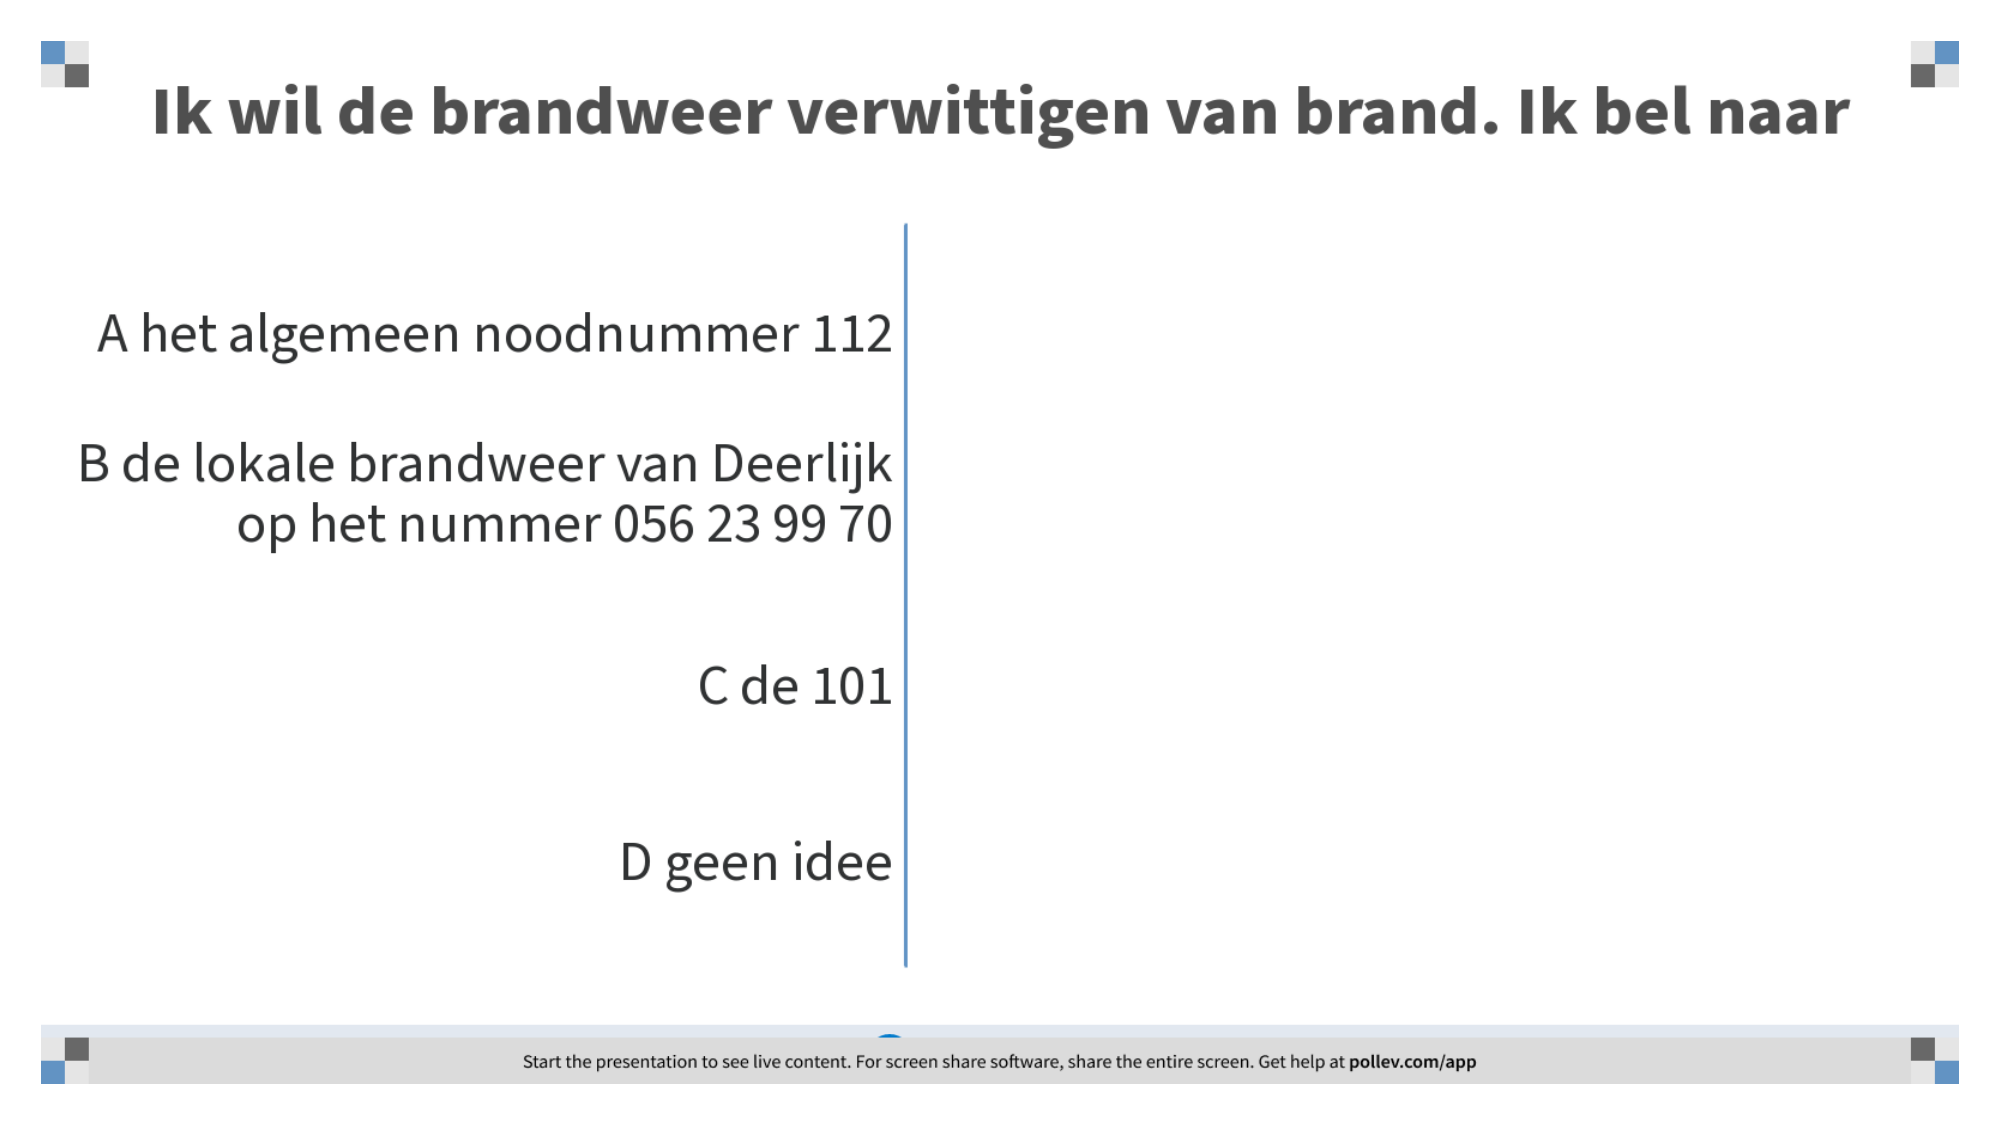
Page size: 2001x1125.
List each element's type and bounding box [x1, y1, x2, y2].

picture [41, 41, 1959, 1084]
